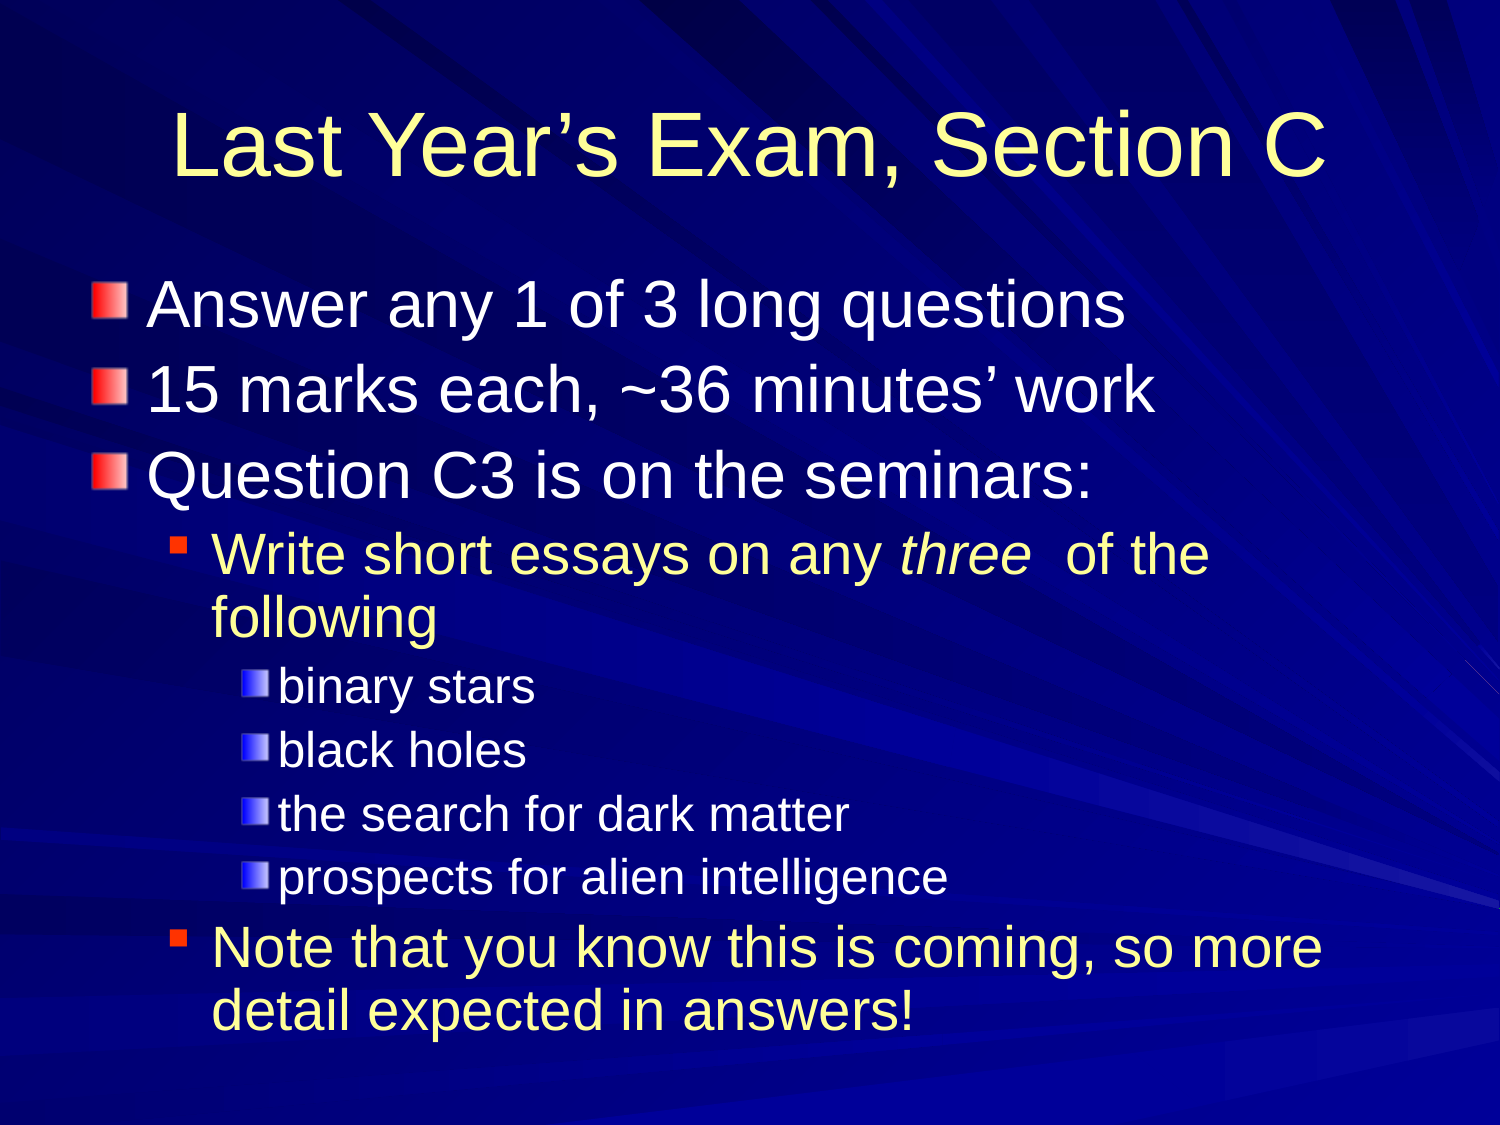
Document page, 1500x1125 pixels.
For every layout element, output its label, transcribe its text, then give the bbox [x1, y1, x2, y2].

picture [240, 860, 272, 892]
picture [90, 366, 132, 409]
picture [240, 732, 272, 764]
picture [240, 796, 272, 828]
picture [240, 668, 272, 700]
list Answer any 1 of 3 long questions 15 marks each, ~36 minutes’ work Question C3 is on the seminars: Write short essays on any three of the following binary stars black holes the search for dark matter prospects for alien intelligence Note that you know this is coming, so more detail expected in answers! [74, 262, 1460, 1071]
title Last Year’s Exam, Section C [74, 45, 1426, 234]
picture [90, 451, 132, 494]
picture [90, 280, 132, 323]
